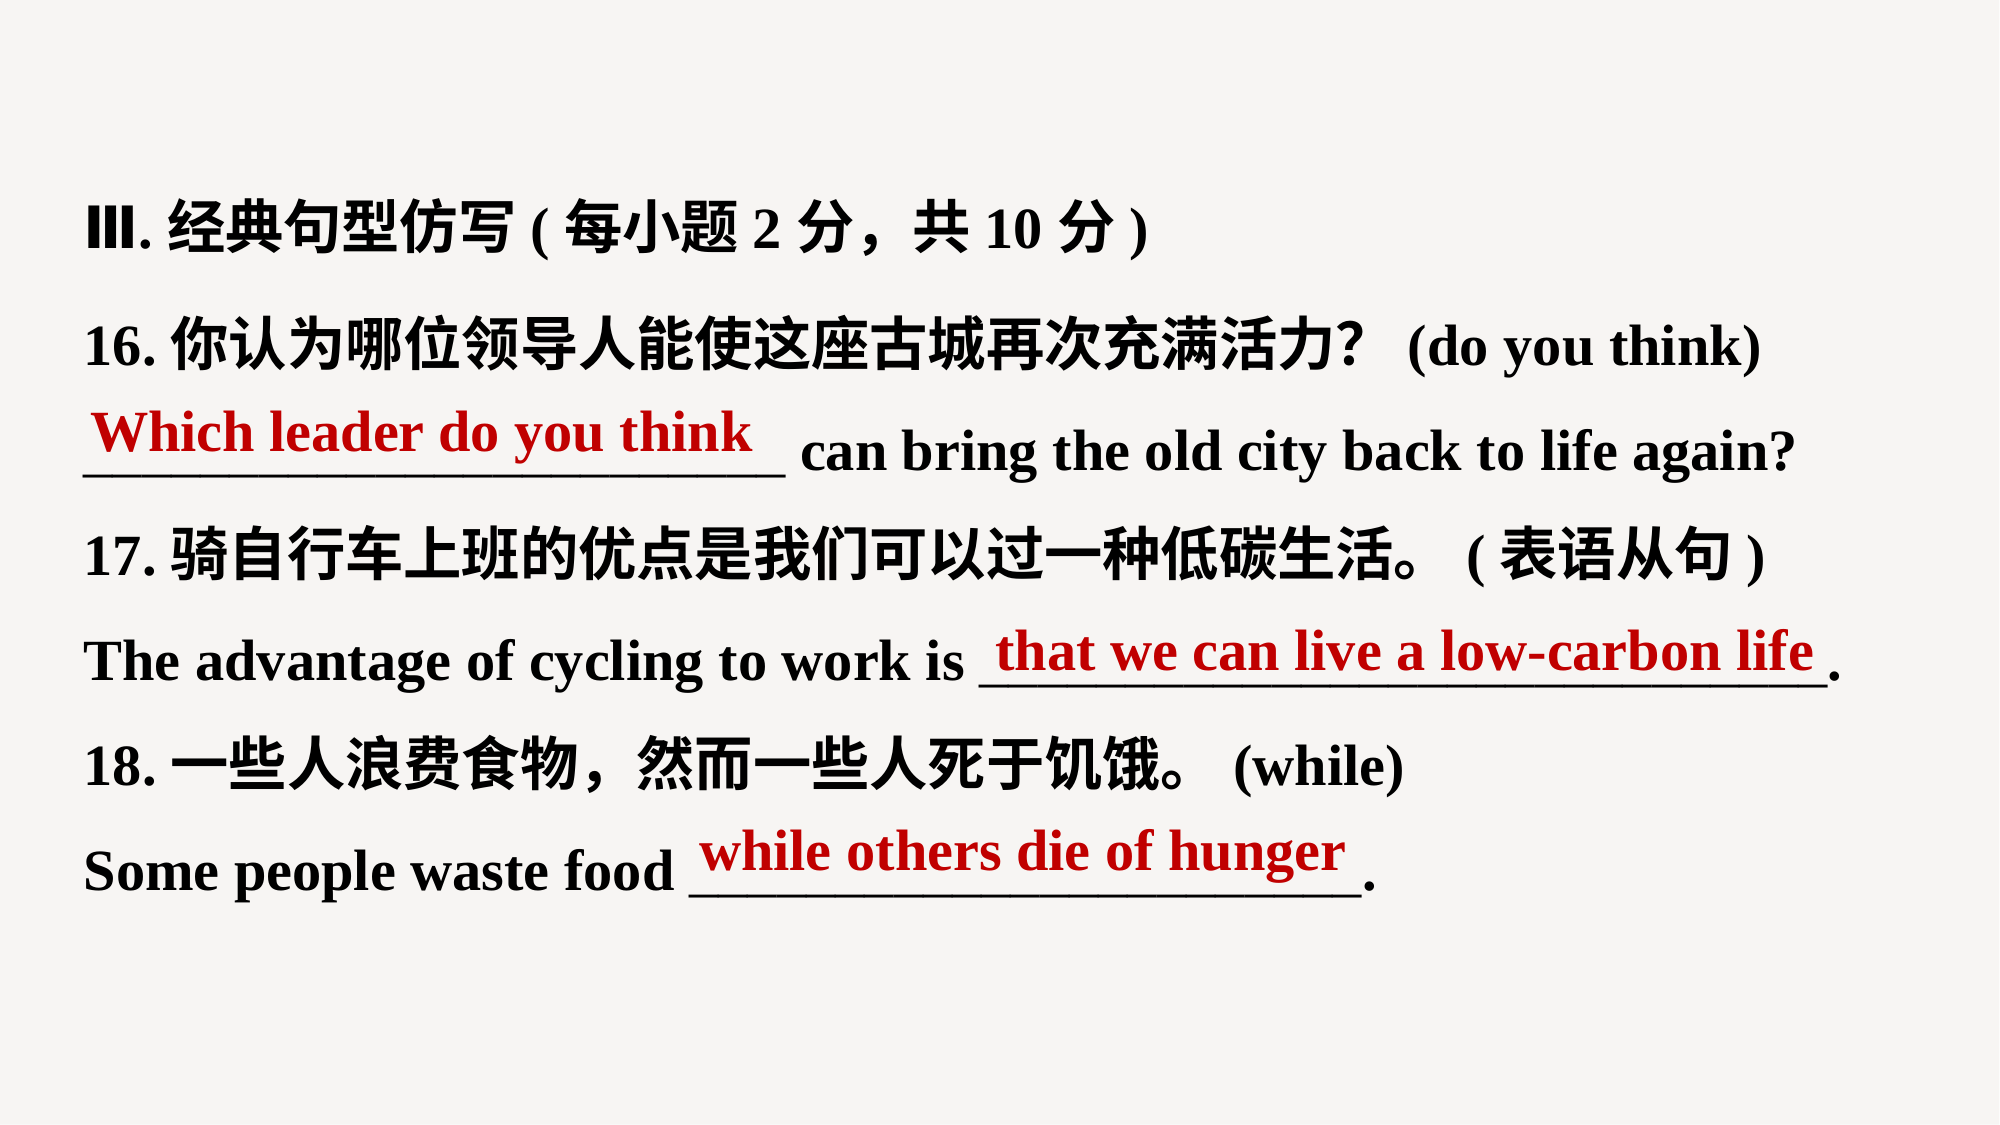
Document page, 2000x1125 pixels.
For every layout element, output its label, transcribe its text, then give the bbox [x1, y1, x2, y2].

text_box while others die of hunger [684, 804, 1362, 890]
text_box Ⅲ.经典句型仿写(每小题2分，共10分) [63, 145, 1936, 262]
text_box that we can live a low-carbon life [980, 605, 1830, 690]
text_box 16.你认为哪位领导人能使这座古城再次充满活力？(do you think) ________________________ can bring the old city back to life again? 17.骑自行车上班的优点是我们可以过一种低碳生活。(表语从句) The advantage of cycling to work is _____________________________. 18.一些人浪费食物，然而一些人死于饥饿。(while) Some people waste food _______________________. [63, 262, 1936, 912]
text_box Which leader do you think [75, 385, 769, 471]
